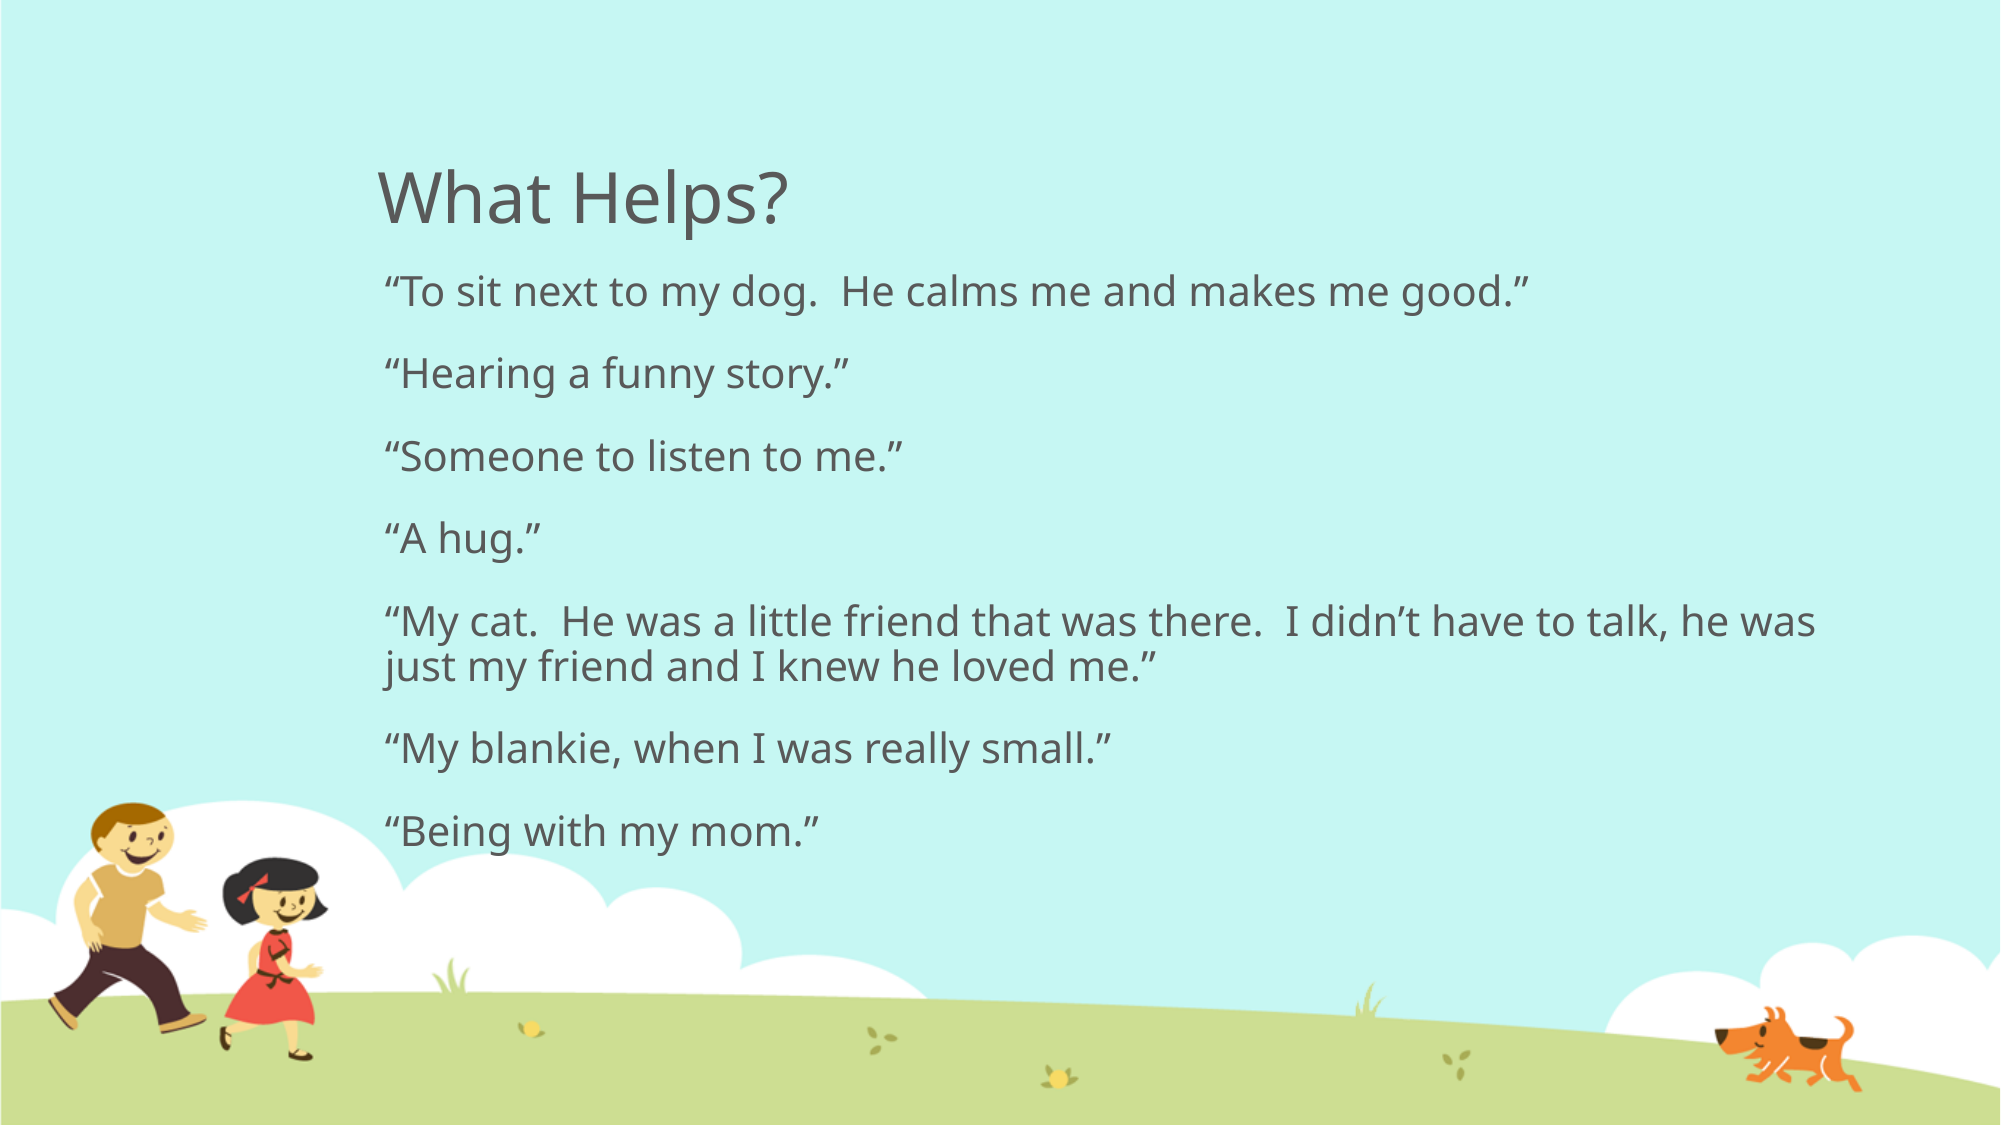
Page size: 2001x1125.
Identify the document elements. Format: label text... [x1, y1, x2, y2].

title What Helps? [362, 50, 1900, 247]
list “To sit next to my dog. He calms me and makes me good.” “Hearing a funny story.” “Someone to listen to me.” “A hug.” “My cat. He was a little friend that was there. I didn’t have to talk, he was just my friend and I knew he loved me.” “My blankie, when I was really small.” “Being with my mom.” [362, 262, 1900, 938]
picture [0, 0, 2001, 1125]
